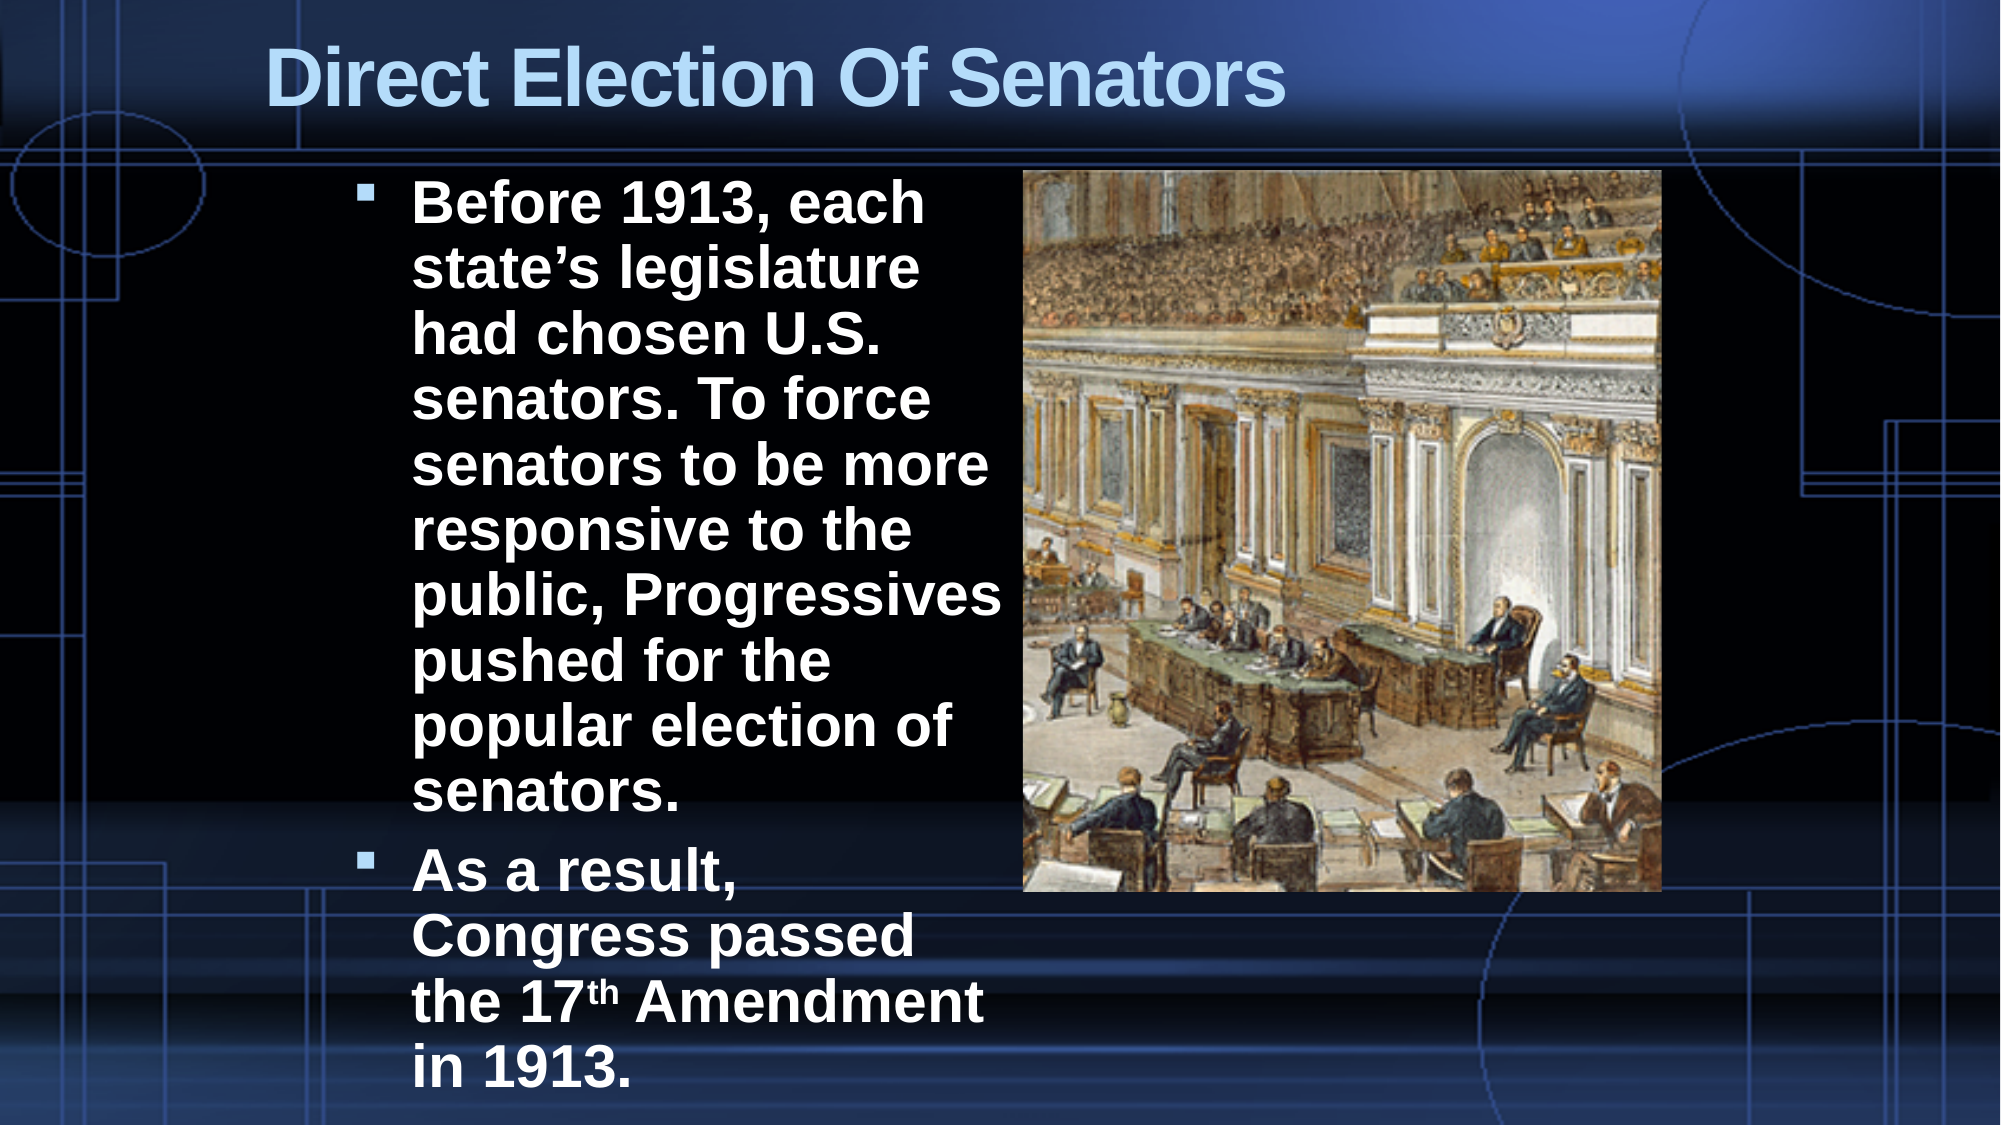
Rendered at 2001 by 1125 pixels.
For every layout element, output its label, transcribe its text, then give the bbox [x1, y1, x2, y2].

list Before 1913, each state’s legislature had chosen U.S. senators. To force senators to be more responsive to the public, Progressives pushed for the popular election of senators. As a result, Congress passed the 17th Amendment in 1913. [326, 163, 1020, 1125]
title Direct Election Of Senators [249, 15, 1750, 140]
picture [0, 0, 2001, 1125]
